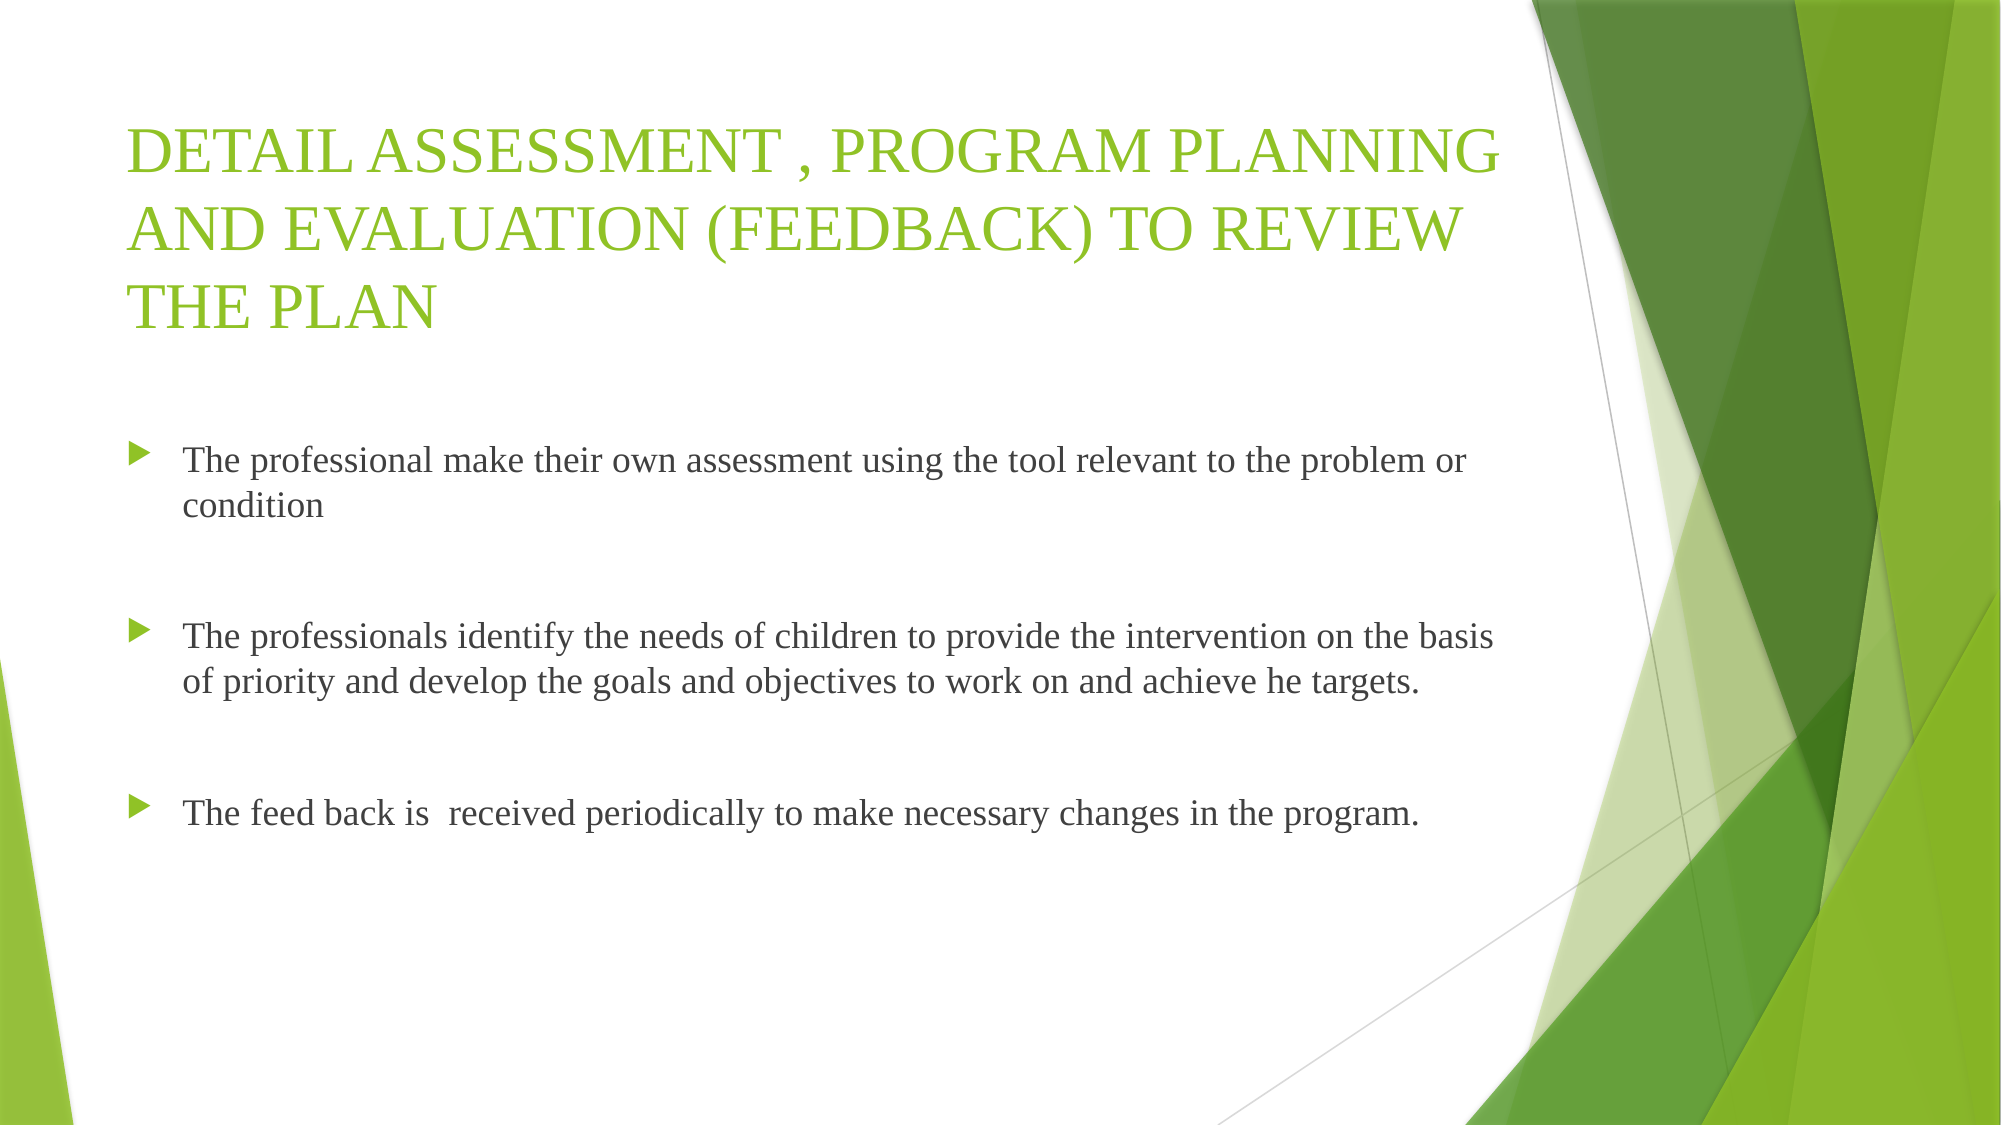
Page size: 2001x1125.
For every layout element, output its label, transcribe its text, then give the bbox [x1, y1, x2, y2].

title DETAIL ASSESSMENT , PROGRAM PLANNING AND EVALUATION (FEEDBACK) TO REVIEW THE PLAN [111, 99, 1522, 352]
list The professional make their own assessment using the tool relevant to the problem or condition The professionals identify the needs of children to provide the intervention on the basis of priority and develop the goals and objectives to work on and achieve he targets. The feed back is received periodically to make necessary changes in the program. [111, 427, 1522, 991]
